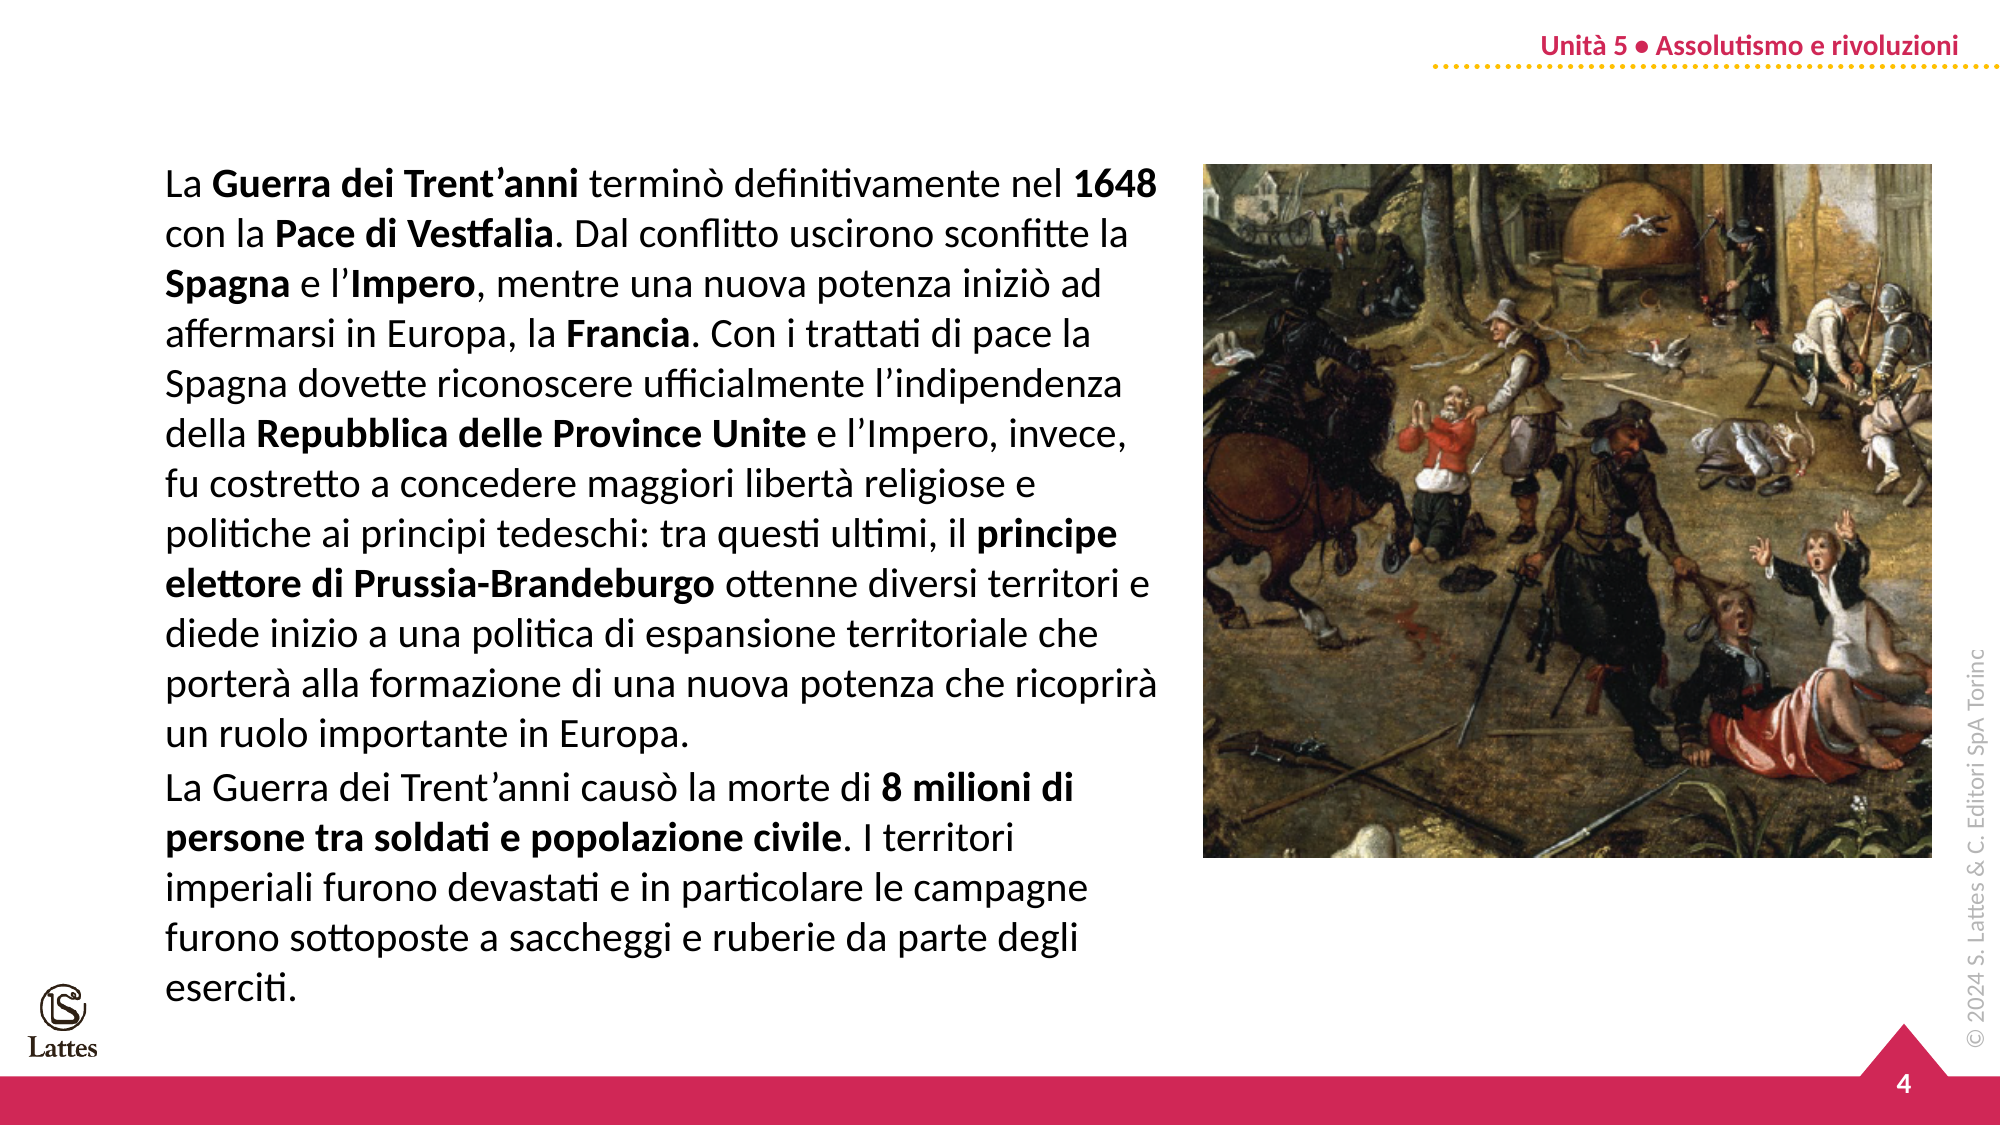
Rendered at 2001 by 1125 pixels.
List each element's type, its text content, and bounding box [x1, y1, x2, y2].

text_box La Guerra dei Trent’anni terminò definitivamente nel 1648 con la Pace di Vestfalia. Dal conflitto uscirono sconfitte la Spagna e l’Impero, mentre una nuova potenza iniziò ad affermarsi in Europa, la Francia. Con i trattati di pace la Spagna dovette riconoscere ufficialmente l’indipendenza della Repubblica delle Province Unite e l’Impero, invece, fu costretto a concedere maggiori libertà religiose e politiche ai principi tedeschi: tra questi ultimi, il principe elettore di Prussia-Brandeburgo ottenne diversi territori e diede inizio a una politica di espansione territoriale che porterà alla formazione di una nuova potenza che ricoprirà un ruolo importante in Europa. La Guerra dei Trent’anni causò la morte di 8 milioni di persone tra soldati e popolazione civile. I territori imperiali furono devastati e in particolare le campagne furono sottoposte a saccheggi e ruberie da parte degli eserciti. [150, 148, 1174, 1018]
picture [27, 983, 97, 1057]
picture [1203, 164, 1932, 858]
